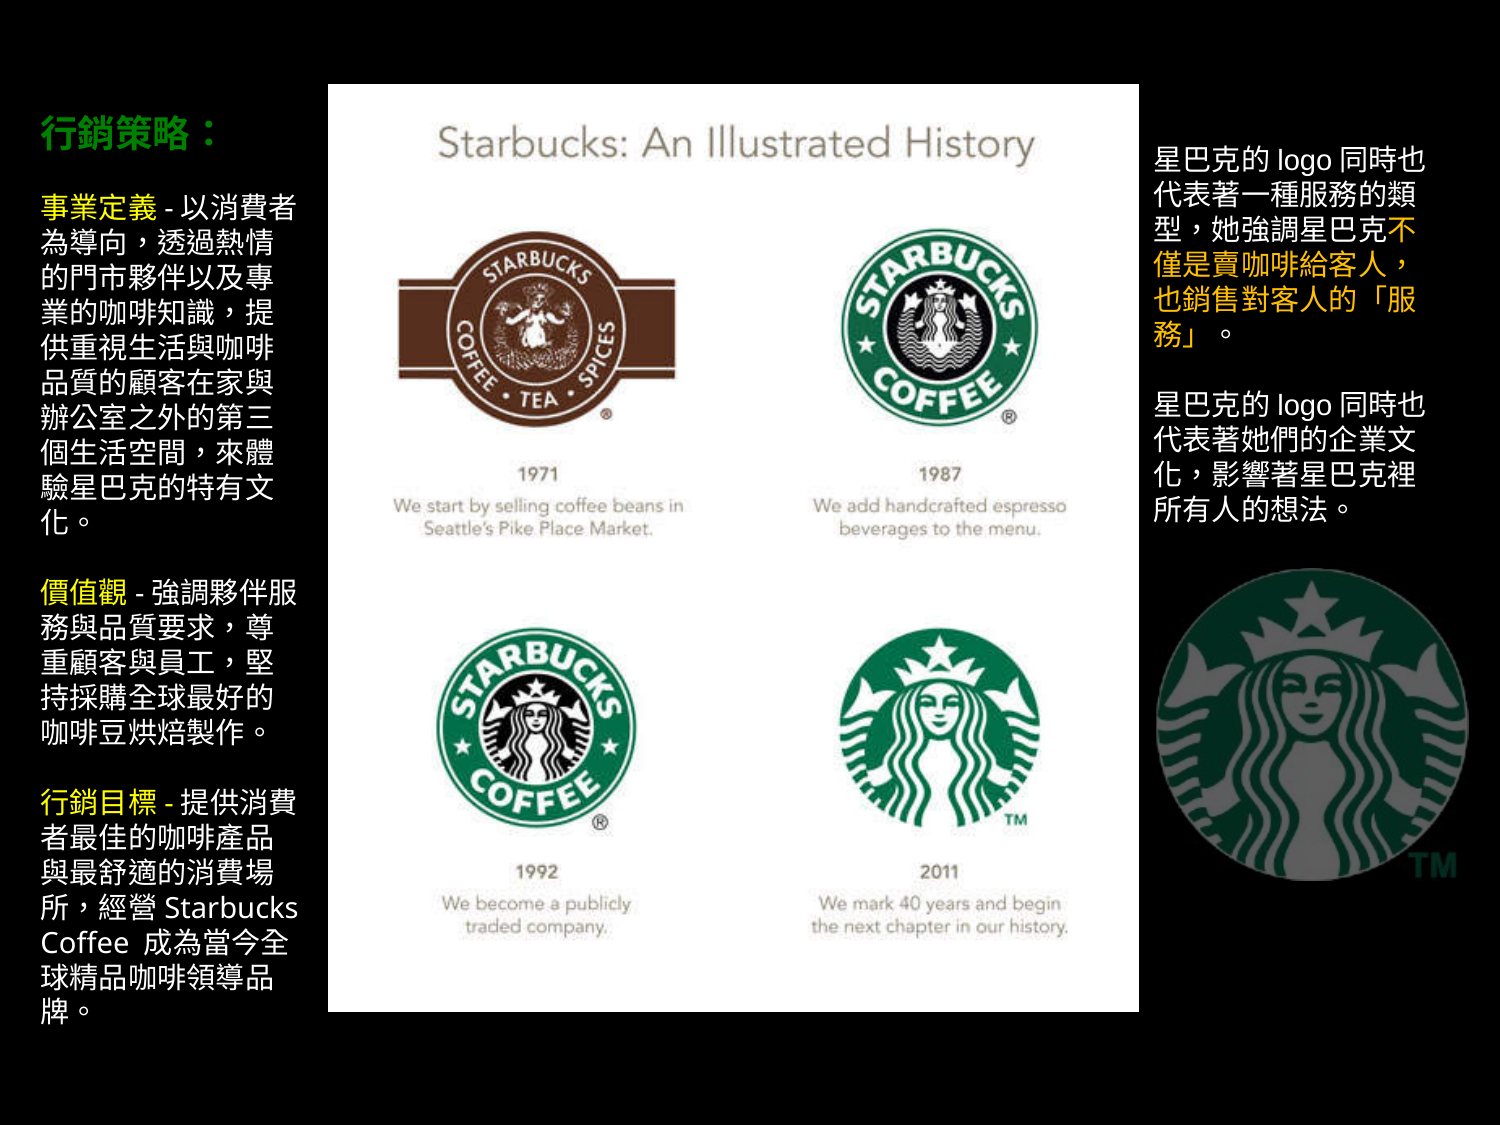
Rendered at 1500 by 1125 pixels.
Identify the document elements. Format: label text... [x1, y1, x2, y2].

text_box 星巴克的logo同時也代表著一種服務的類型，她強調星巴克不僅是賣咖啡給客人，也銷售對客人的「服務」。 星巴克的logo同時也代表著她們的企業文化，影響著星巴克裡所有人的想法。 [1143, 134, 1444, 534]
picture [328, 83, 1139, 1012]
text_box 行銷策略： 事業定義-以消費者為導向，透過熱情的門市夥伴以及專業的咖啡知識，提供重視生活與咖啡品質的顧客在家與辦公室之外的第三個生活空間，來體驗星巴克的特有文化。 價值觀-強調夥伴服務與品質要求，尊重顧客與員工，堅持採購全球最好的咖啡豆烘焙製作。 行銷目標-提供消費者最佳的咖啡產品與最舒適的消費場所，經營Starbucks Coffee 成為當今全球精品咖啡領導品牌。 [25, 102, 318, 1072]
picture [1155, 567, 1469, 881]
